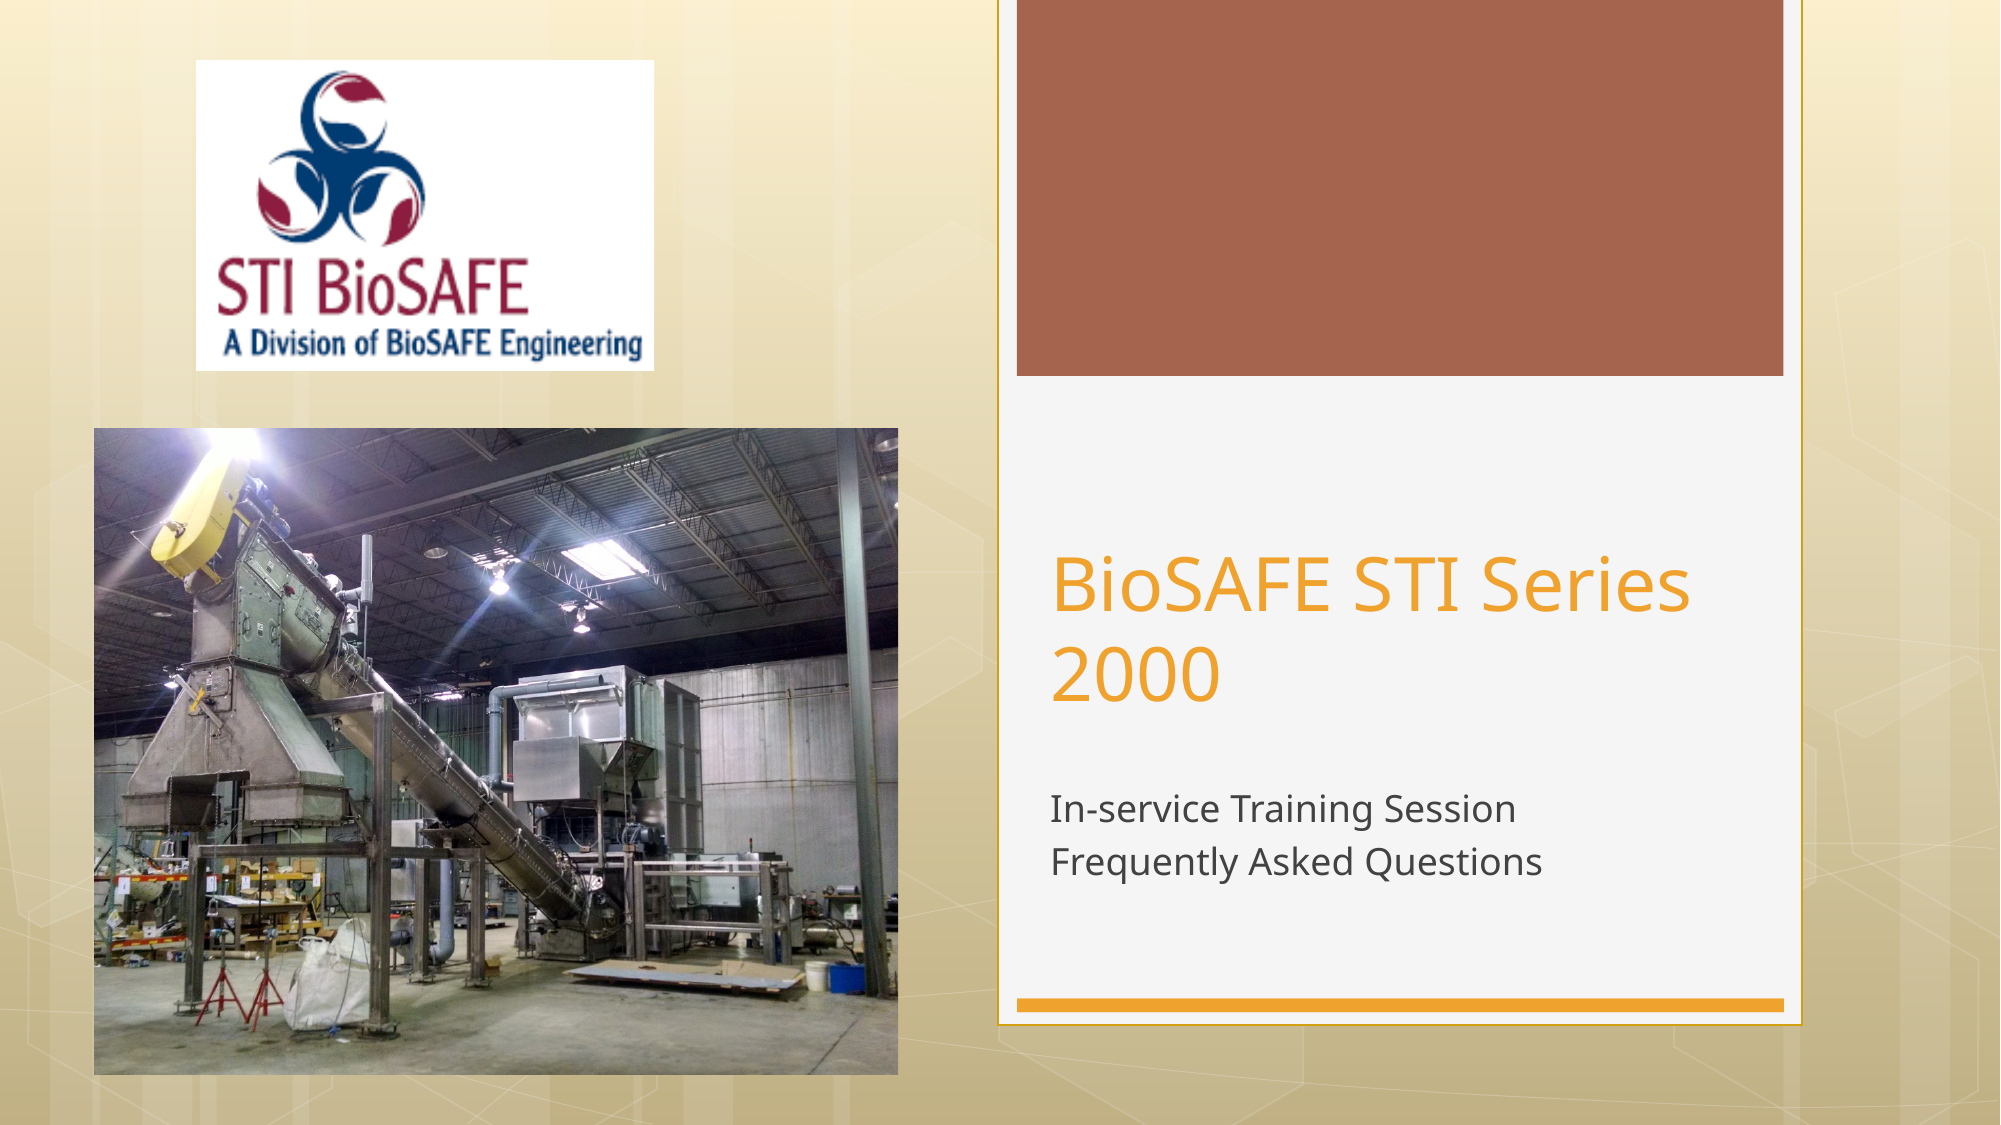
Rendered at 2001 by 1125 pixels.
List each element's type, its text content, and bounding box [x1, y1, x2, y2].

picture [196, 60, 655, 371]
title BioSAFE STI Series 2000 [1035, 444, 1760, 724]
subtitle In-service Training Session Frequently Asked Questions [1035, 725, 1760, 933]
picture [93, 427, 899, 1075]
